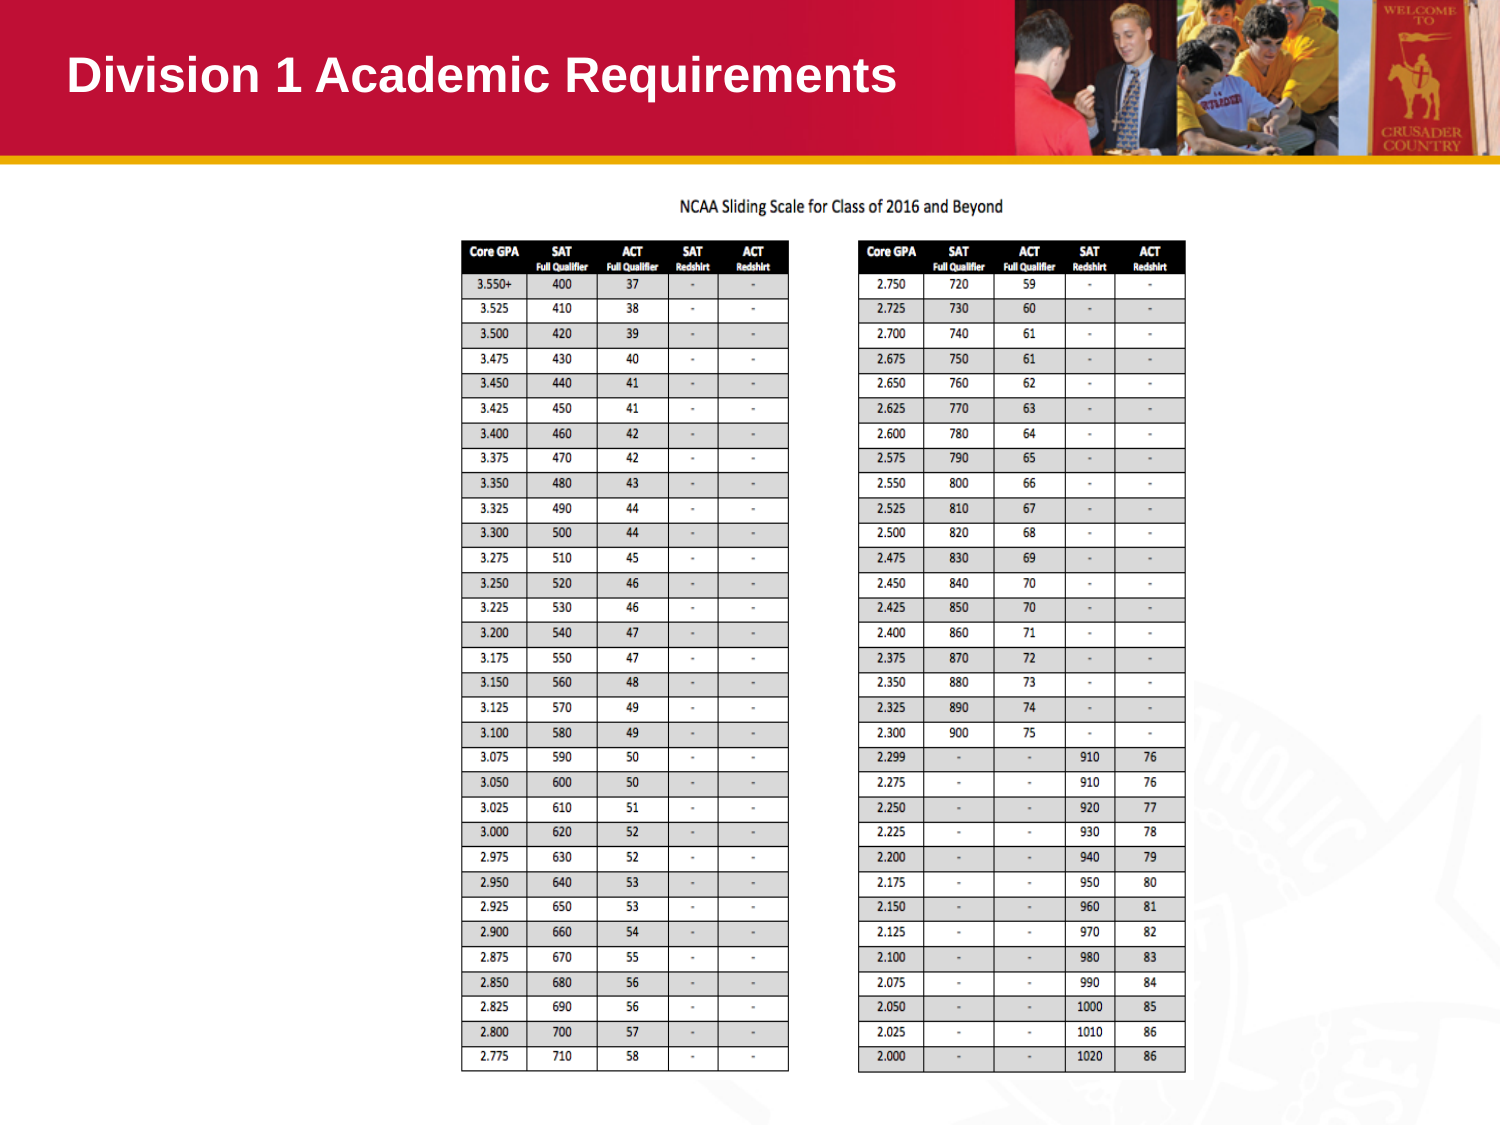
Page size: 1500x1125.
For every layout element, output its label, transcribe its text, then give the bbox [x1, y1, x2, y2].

picture [0, 0, 1500, 1125]
title Division 1 Academic Requirements [51, 26, 1009, 125]
